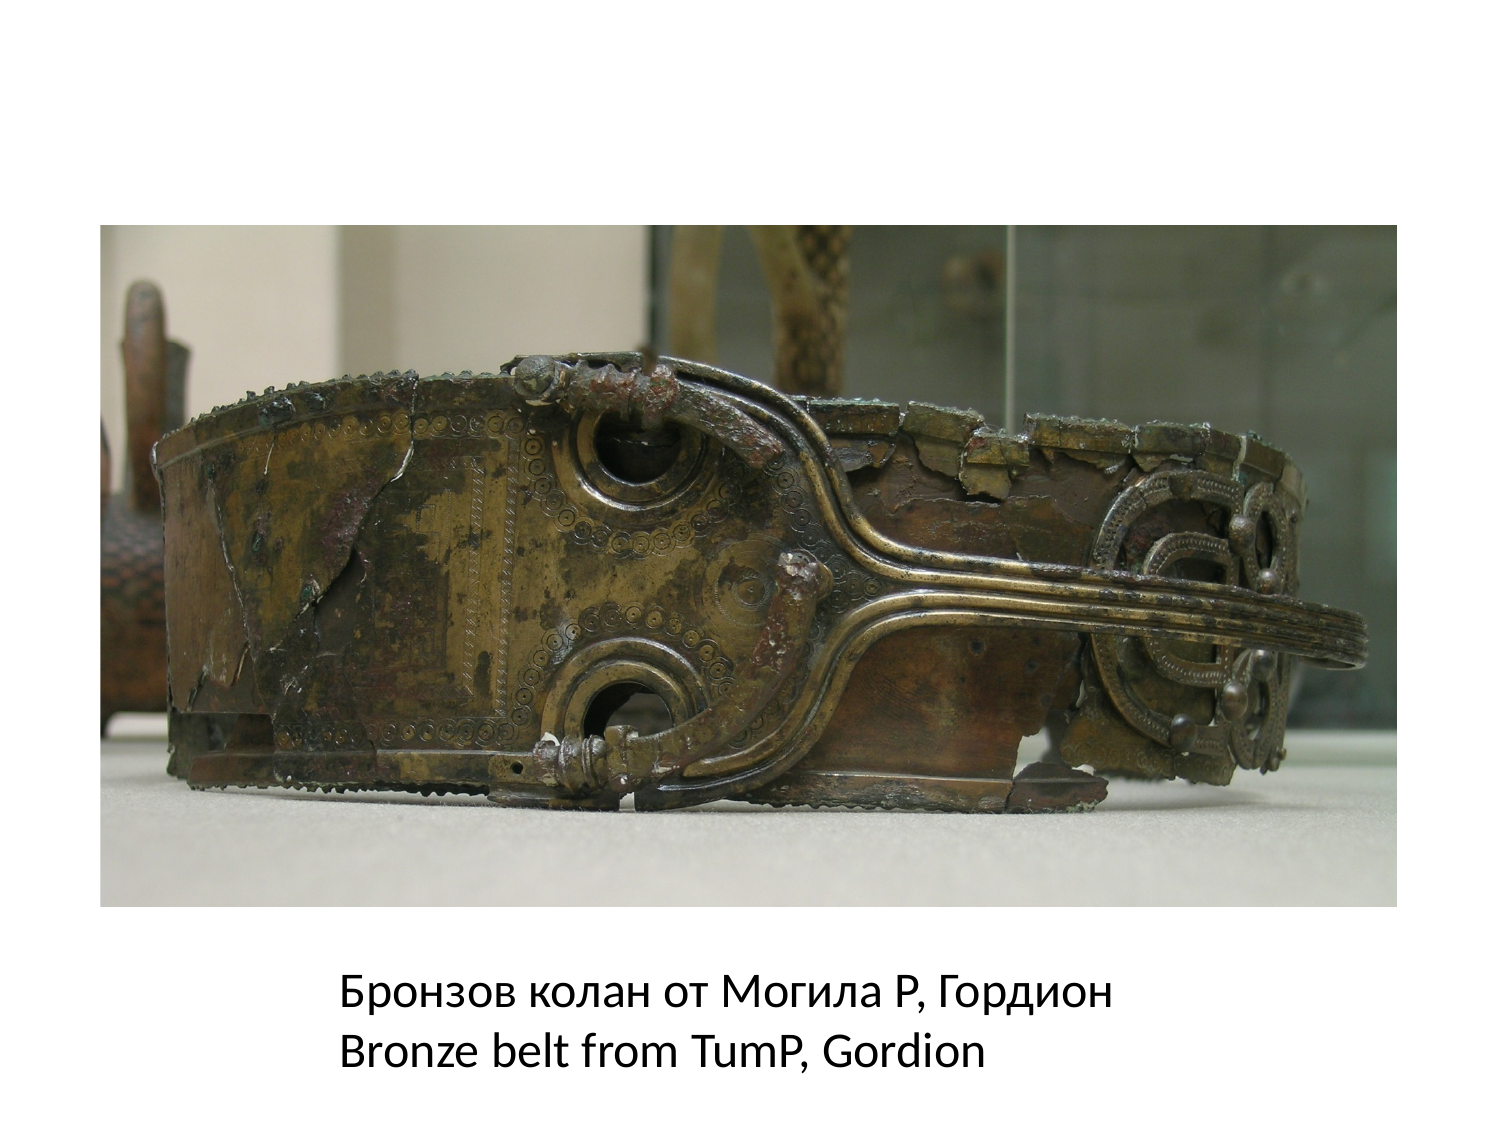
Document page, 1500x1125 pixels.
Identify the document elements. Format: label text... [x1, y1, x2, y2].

picture [100, 224, 1416, 907]
text_box Бронзов колан от Могила Р, Гордион Bronze belt from TumP, Gordion [324, 949, 1313, 1085]
